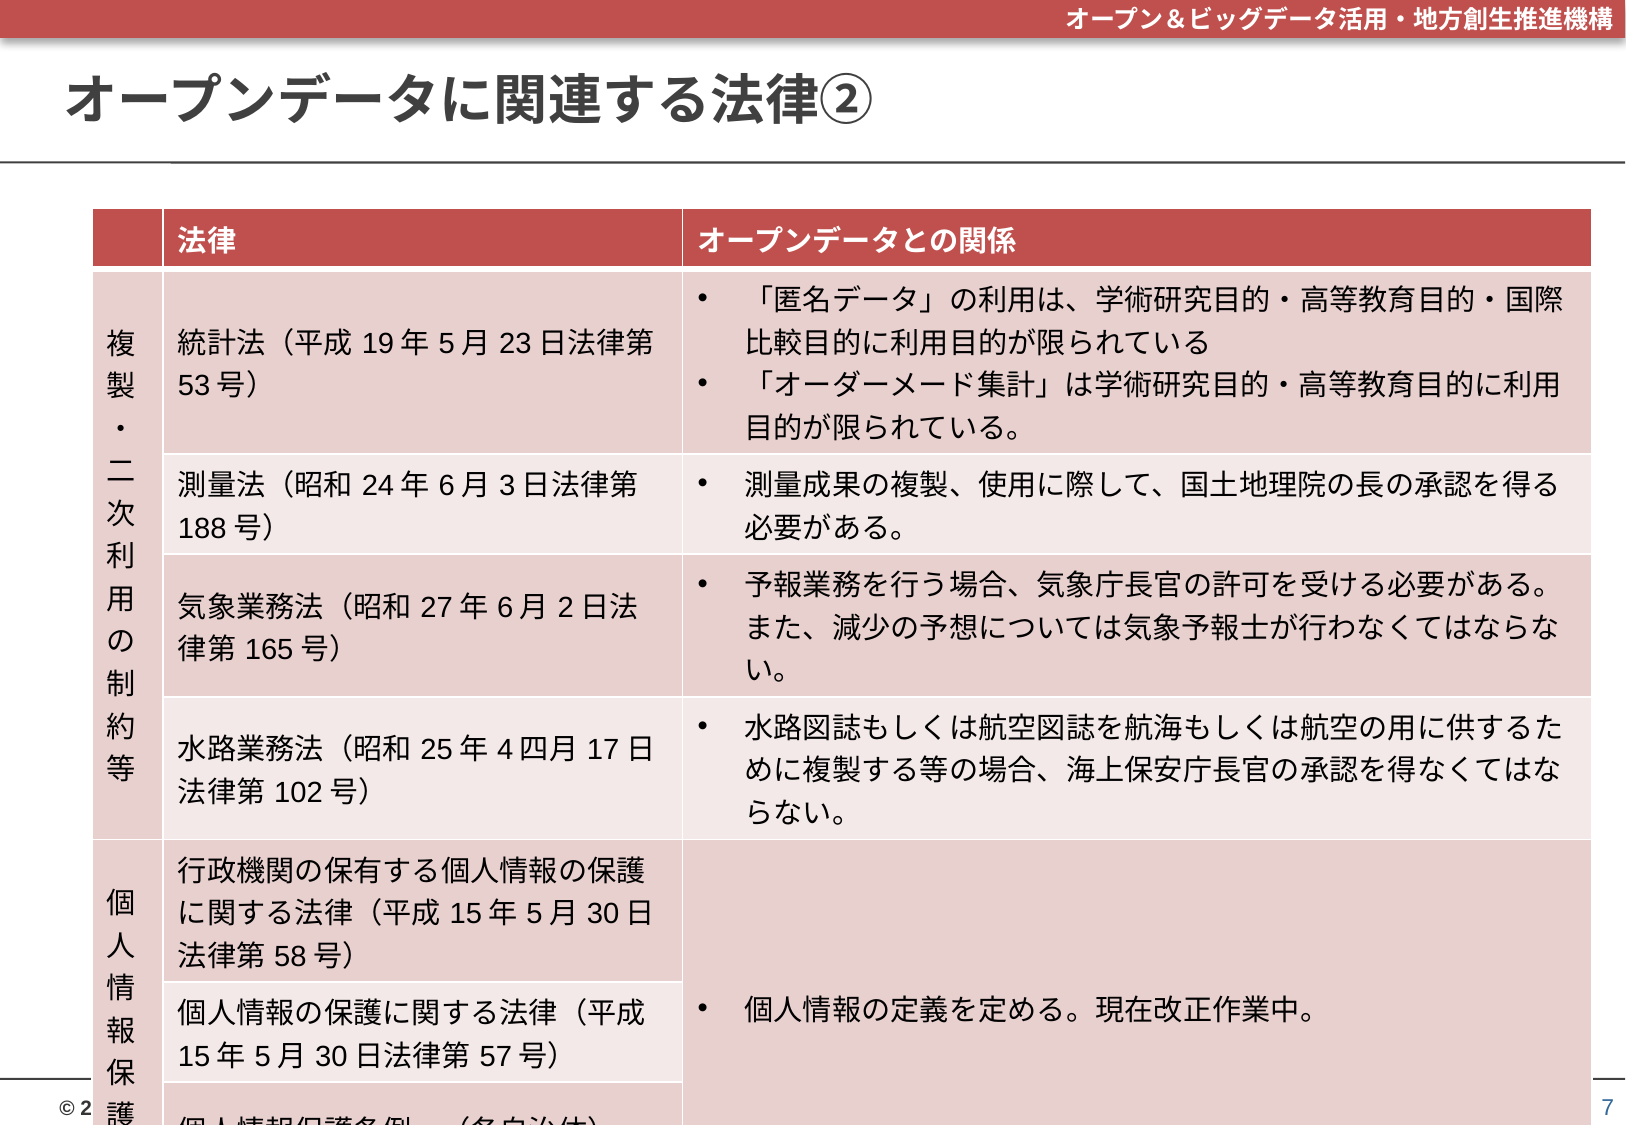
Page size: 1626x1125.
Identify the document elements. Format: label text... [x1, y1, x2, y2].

table_header オープンデータとの関係 [683, 209, 1591, 266]
table_cell 測量法（昭和24年6月3日法律第188号） [164, 455, 682, 553]
table_cell 予報業務を行う場合、気象庁長官の許可を受ける必要がある。また、減少の予想については気象予報士が行わなくてはならない。 [683, 555, 1591, 696]
table_cell 水路業務法（昭和25年4四月17日法律第102号） [164, 698, 682, 839]
table_cell 統計法（平成19年5月23日法律第53号） [164, 272, 682, 453]
table_cell 気象業務法（昭和27年6月2日法律第165号） [164, 555, 682, 696]
table_header 法律 [164, 209, 682, 266]
table_cell 複製・二次利用の制約等 [93, 272, 162, 839]
table_cell 個人情報の保護に関する法律（平成15年5月30日法律第57号） [164, 983, 682, 1081]
table_cell 「匿名データ」の利用は、学術研究目的・高等教育目的・国際比較目的に利用目的が限られている 「オーダーメード集計」は学術研究目的・高等教育目的に利用目的が限られている。 [683, 272, 1591, 453]
slide_number 7 [1593, 1082, 1625, 1125]
table_cell 個人情報保護条例 （各自治体） [164, 1083, 682, 1125]
table_cell 個人情報保護 [93, 840, 162, 1125]
table_cell 測量成果の複製、使用に際して、国土地理院の長の承認を得る必要がある。 [683, 455, 1591, 553]
table_header [93, 209, 162, 266]
table_cell 個人情報の定義を定める。現在改正作業中。 [683, 840, 1591, 1125]
table_cell 水路図誌もしくは航空図誌を航海もしくは航空の用に供するために複製する等の場合、海上保安庁長官の承認を得なくてはならない。 [683, 698, 1591, 839]
table_cell 行政機関の保有する個人情報の保護に関する法律（平成15年5月30日法律第58号） [164, 840, 682, 981]
title オープンデータに関連する法律② [63, 49, 1563, 146]
